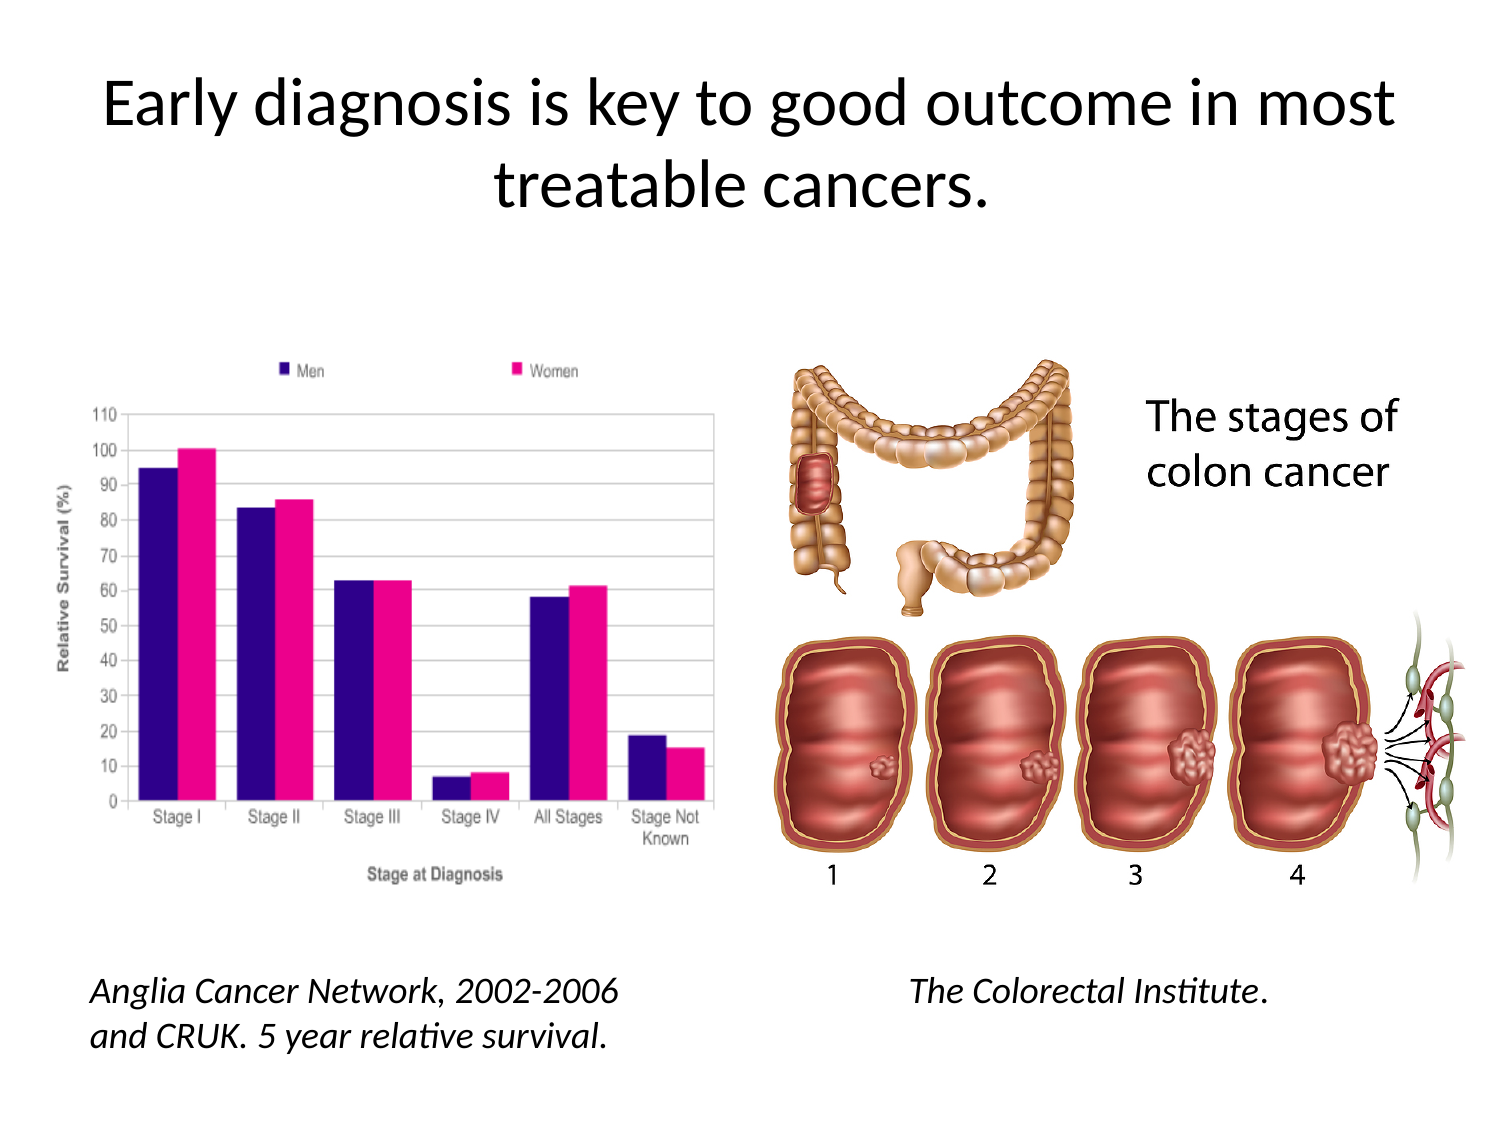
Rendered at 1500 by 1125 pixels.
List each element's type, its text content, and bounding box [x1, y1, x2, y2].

text_box The Colorectal Institute. [893, 958, 1309, 1019]
text_box Anglia Cancer Network, 2002-2006 and CRUK. 5 year relative survival. [74, 958, 682, 1064]
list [762, 336, 1482, 888]
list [41, 299, 745, 901]
title Early diagnosis is key to good outcome in most treatable cancers. [75, 45, 1425, 233]
